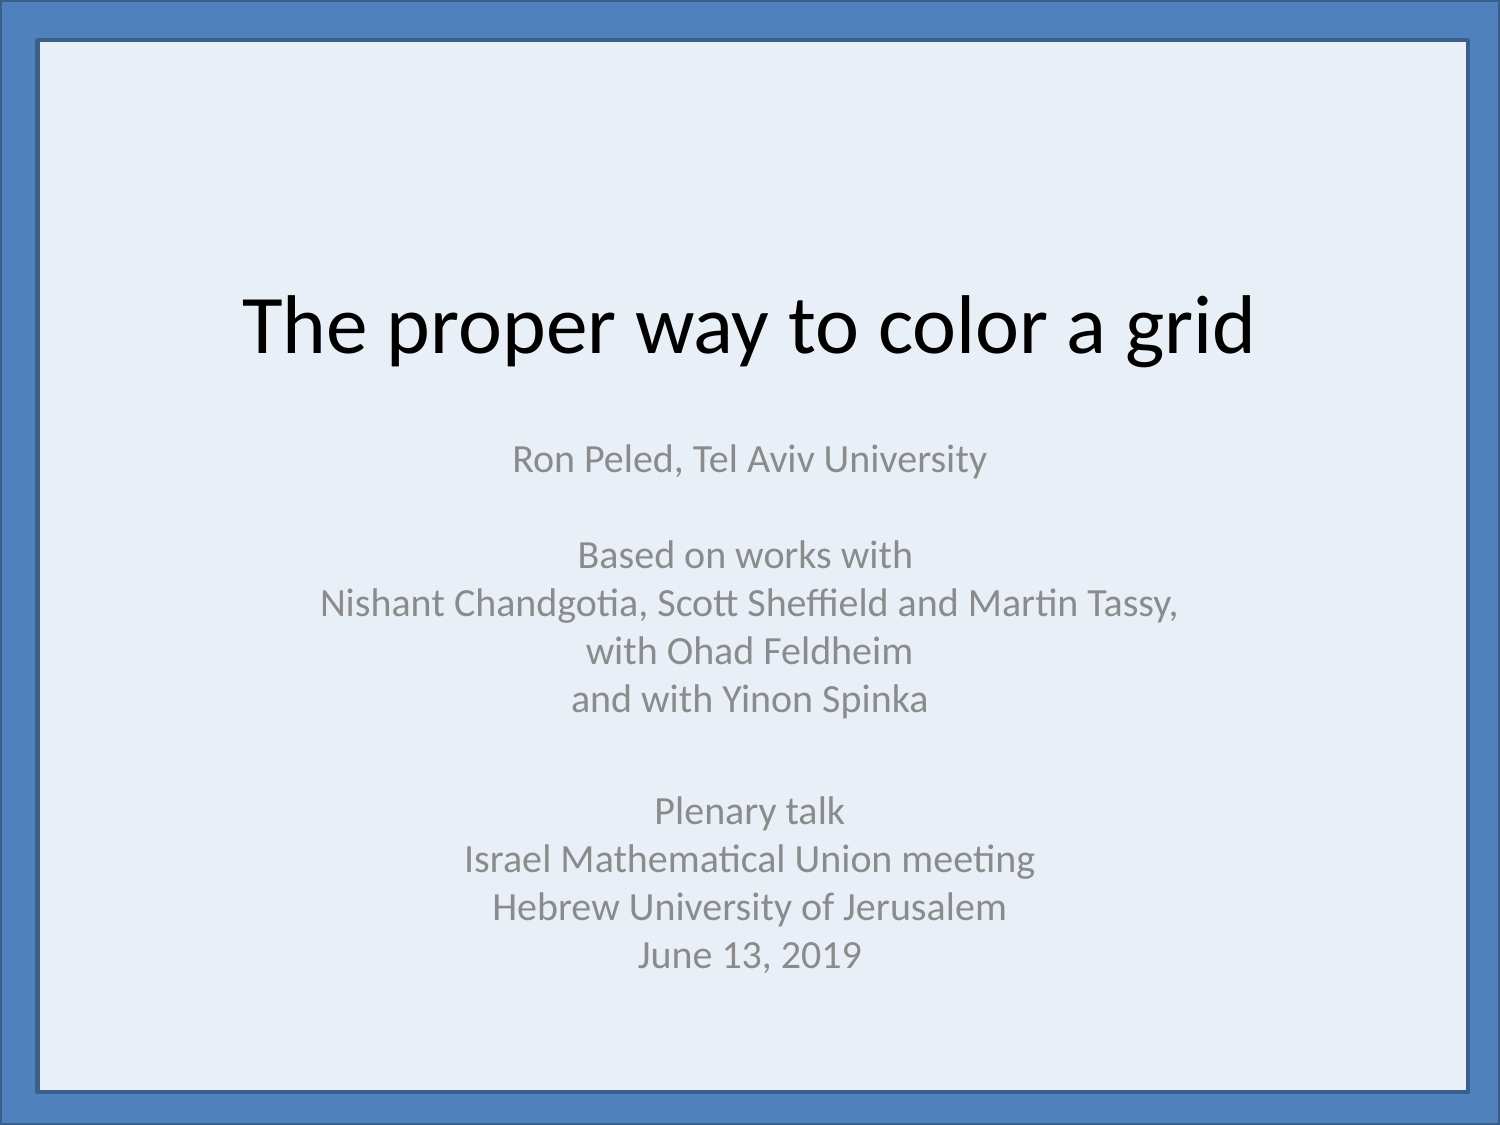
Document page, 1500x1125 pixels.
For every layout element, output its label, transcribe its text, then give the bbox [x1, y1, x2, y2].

title The proper way to color a grid [112, 200, 1388, 442]
subtitle Ron Peled, Tel Aviv University Based on works with Nishant Chandgotia, Scott Sheffield and Martin Tassy, with Ohad Feldheim and with Yinon Spinka Plenary talk Israel Mathematical Union meeting Hebrew University of Jerusalem June 13, 2019 [150, 425, 1350, 1038]
